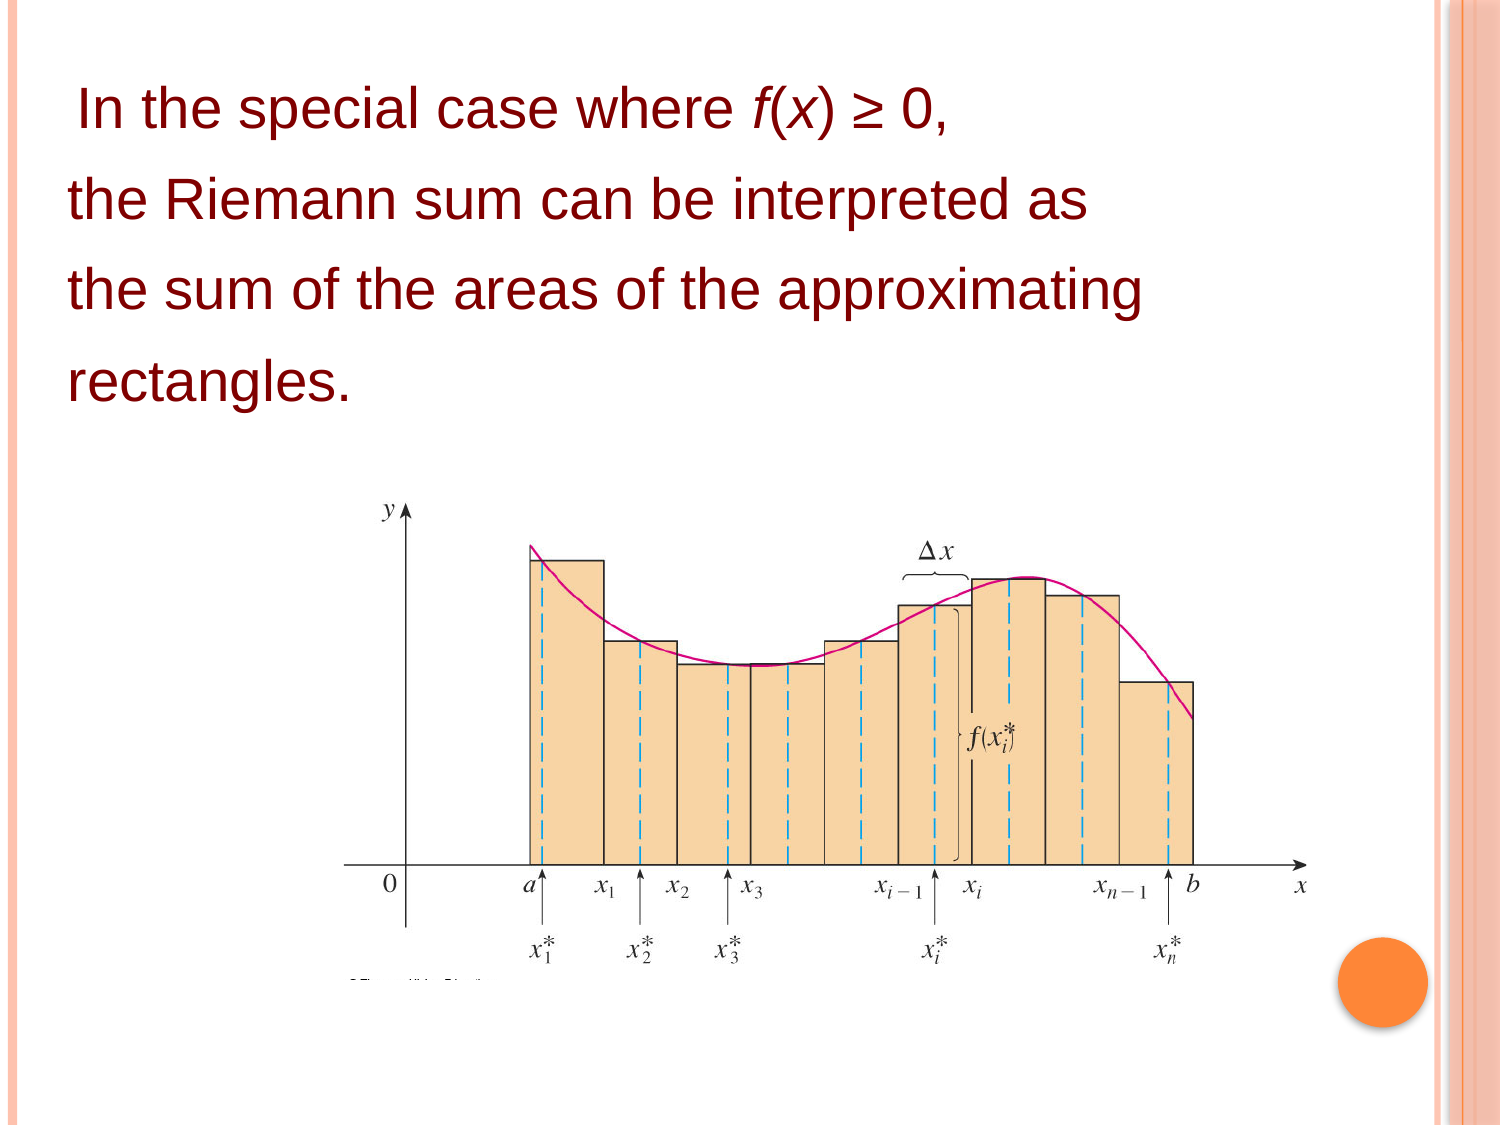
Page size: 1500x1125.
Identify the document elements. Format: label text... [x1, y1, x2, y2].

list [343, 492, 1307, 981]
list In the special case where f(x) ≥ 0, the Riemann sum can be interpreted as the sum of the areas of the approximating rectangles. [52, 41, 1428, 407]
